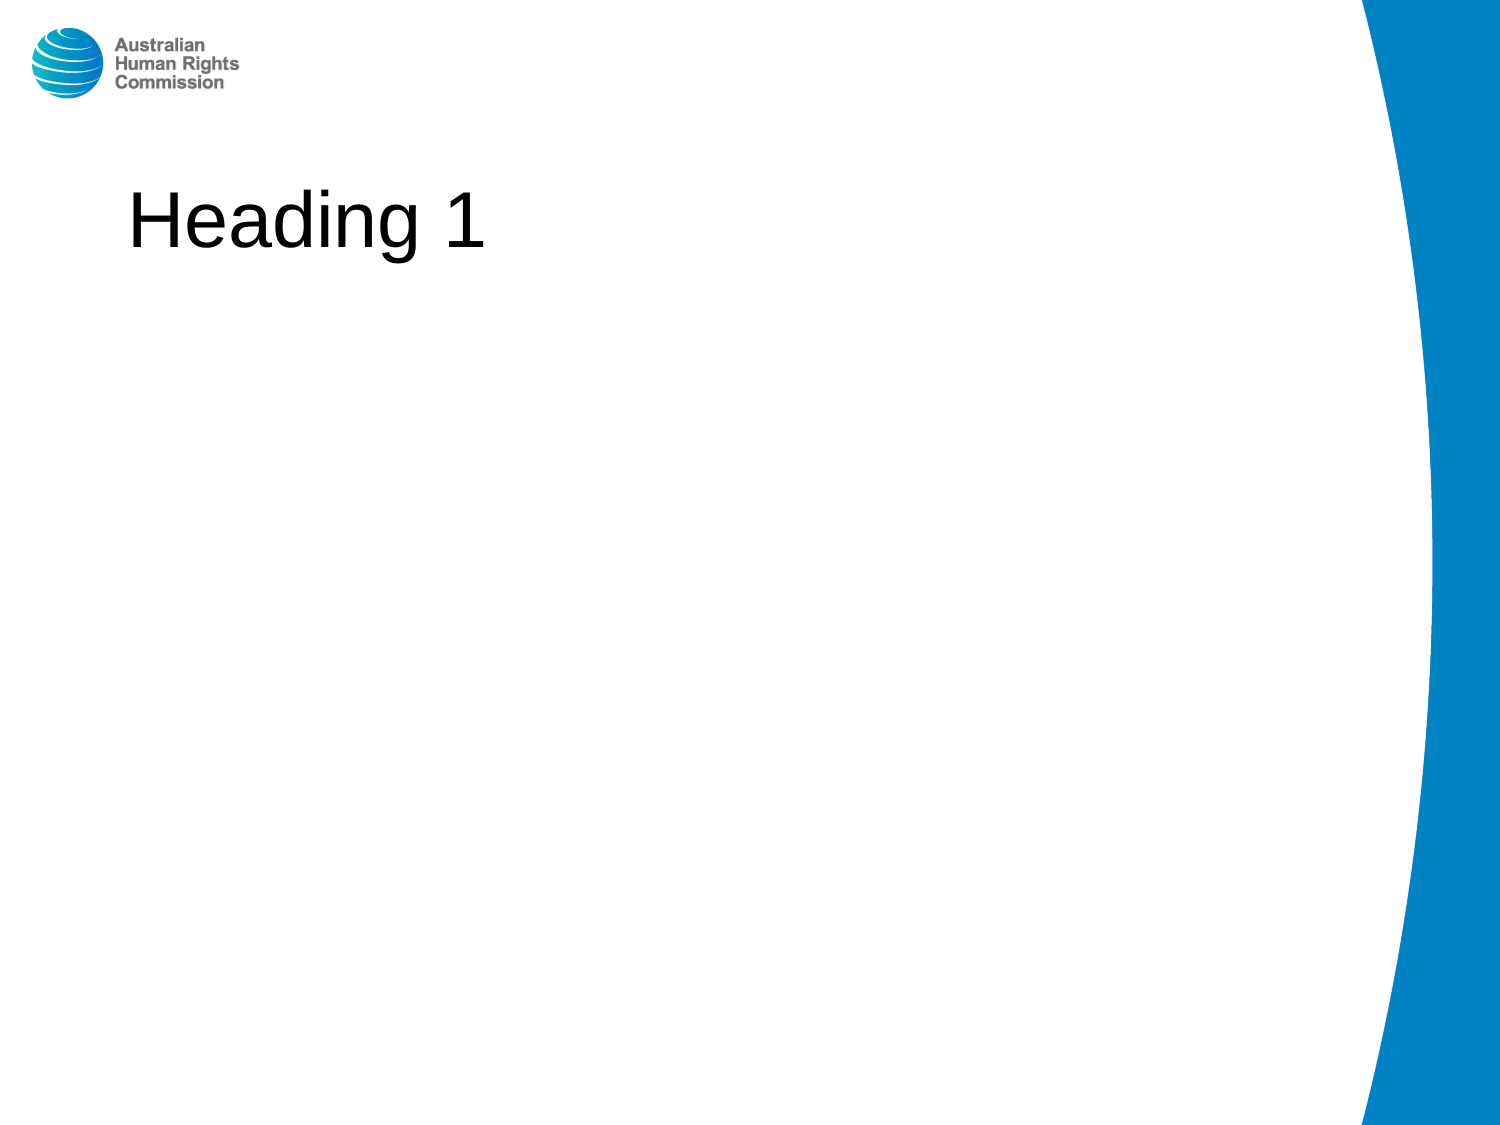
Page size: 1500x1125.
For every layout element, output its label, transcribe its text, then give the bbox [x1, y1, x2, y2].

picture [0, 0, 1432, 1125]
title Heading 1 [112, 160, 1259, 349]
